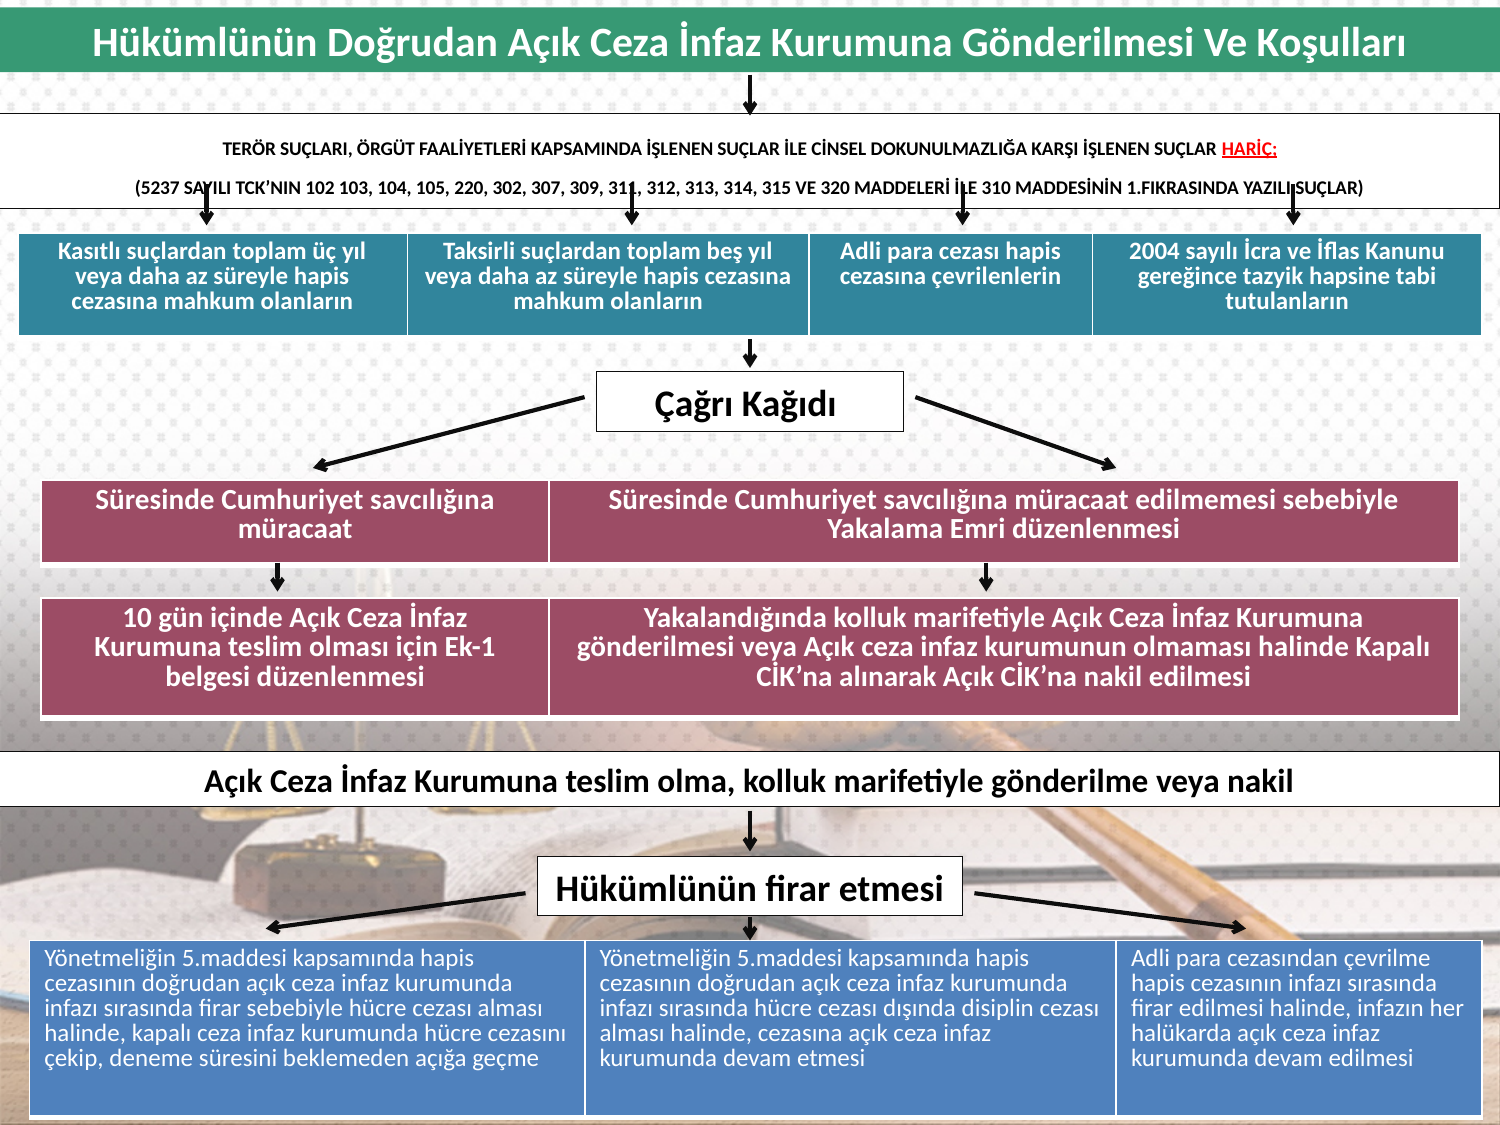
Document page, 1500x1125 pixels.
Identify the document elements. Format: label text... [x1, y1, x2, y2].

picture [0, 0, 1500, 7]
table_header Kasıtlı suçlardan toplam üç yıl veya daha az süreyle hapis cezasına mahkum olanların [19, 234, 407, 335]
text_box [312, 396, 585, 469]
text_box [915, 396, 1117, 469]
text_box Açık Ceza İnfaz Kurumuna teslim olma, kolluk marifetiyle gönderilme veya nakil [0, 751, 1500, 807]
text_box Hükümlünün firar etmesi [537, 856, 963, 916]
table_header Yönetmeliğin 5.maddesi kapsamında hapis cezasının doğrudan açık ceza infaz kurumunda infazı sırasında hücre cezası dışında disiplin cezası alması halinde, cezasına açık ceza infaz kurumunda devam etmesi [586, 941, 1115, 1115]
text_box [265, 892, 526, 929]
text_box Çağrı Kağıdı [596, 371, 904, 432]
table_header Yakalandığında kolluk marifetiyle Açık Ceza İnfaz Kurumuna gönderilmesi veya Açık ceza infaz kurumunun olmaması halinde Kapalı CİK’na alınarak Açık CİK’na nakil edilmesi [550, 599, 1458, 715]
table_header 10 gün içinde Açık Ceza İnfaz Kurumuna teslim olması için Ek-1 belgesi düzenlenmesi [42, 599, 548, 715]
text_box Hükümlünün Doğrudan Açık Ceza İnfaz Kurumuna Gönderilmesi Ve Koşulları [0, 7, 1500, 73]
table_header Yönetmeliğin 5.maddesi kapsamında hapis cezasının doğrudan açık ceza infaz kurumunda infazı sırasında firar sebebiyle hücre cezası alması halinde, kapalı ceza infaz kurumunda hücre cezasını çekip, deneme süresini beklemeden açığa geçme [30, 941, 584, 1115]
picture [0, 73, 1500, 113]
table_header Adli para cezasından çevrilme hapis cezasının infazı sırasında firar edilmesi halinde, infazın her halükarda açık ceza infaz kurumunda devam edilmesi [1117, 941, 1481, 1115]
table_header 2004 sayılı İcra ve İflas Kanunu gereğince tazyik hapsine tabi tutulanların [1093, 234, 1481, 335]
picture [0, 807, 1500, 1125]
table_header Süresinde Cumhuriyet savcılığına müracaat edilmemesi sebebiyle Yakalama Emri düzenlenmesi [550, 481, 1458, 562]
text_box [974, 892, 1247, 929]
table_header Süresinde Cumhuriyet savcılığına müracaat [42, 481, 548, 562]
text_box TERÖR SUÇLARI, ÖRGÜT FAALİYETLERİ KAPSAMINDA İŞLENEN SUÇLAR İLE CİNSEL DOKUNULMAZLIĞA KARŞI İŞLENEN SUÇLAR HARİÇ; (5237 SAYILI TCK’NIN 102 103, 104, 105, 220, 302, 307, 309, 311, 312, 313, 314, 315 VE 320 MADDELERİ İLE 310 MADDESİNİN 1.FIKRASINDA YAZILI SUÇLAR) [0, 113, 1500, 209]
picture [0, 209, 1500, 751]
table_header Taksirli suçlardan toplam beş yıl veya daha az süreyle hapis cezasına mahkum olanların [408, 234, 808, 335]
table_header Adli para cezası hapis cezasına çevrilenlerin [810, 234, 1092, 335]
